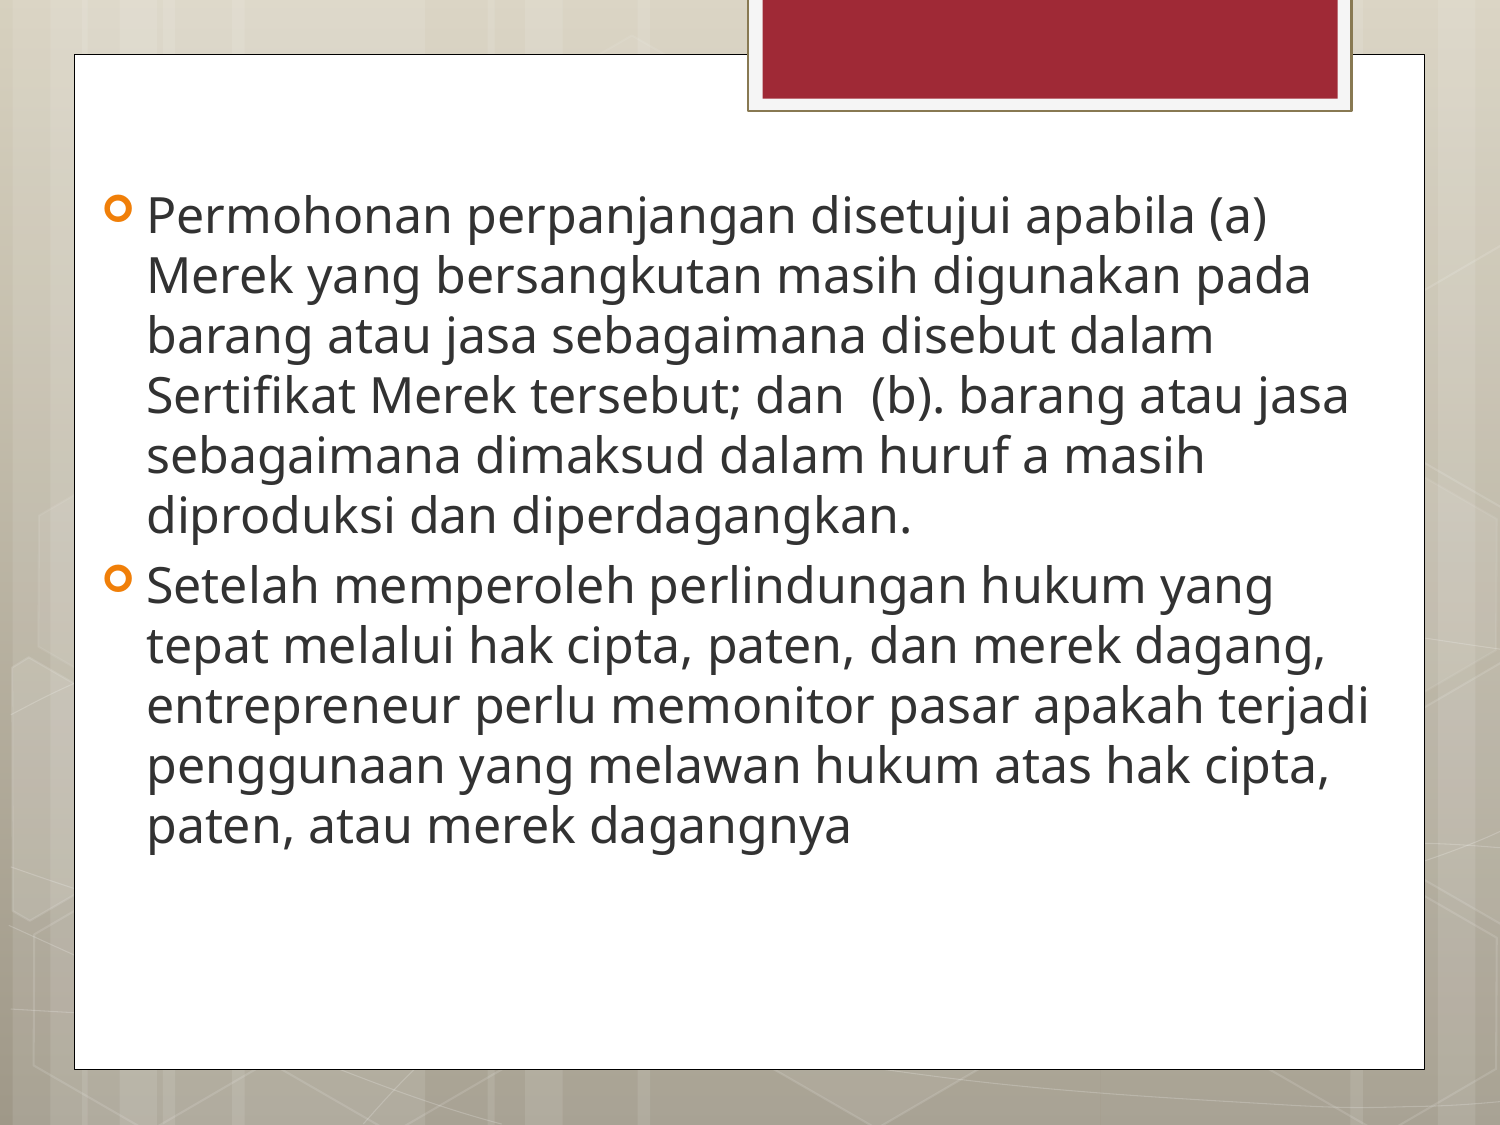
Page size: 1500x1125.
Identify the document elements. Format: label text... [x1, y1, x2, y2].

list Permohonan perpanjangan disetujui apabila (a) Merek yang bersangkutan masih digunakan pada barang atau jasa sebagaimana disebut dalam Sertifikat Merek tersebut; dan (b). barang atau jasa sebagaimana dimaksud dalam huruf a masih diproduksi dan diperdagangkan. Setelah memperoleh perlindungan hukum yang tepat melalui hak cipta, paten, dan merek dagang, entrepreneur perlu memonitor pasar apakah terjadi penggunaan yang melawan hukum atas hak cipta, paten, atau merek dagangnya [75, 175, 1425, 1038]
